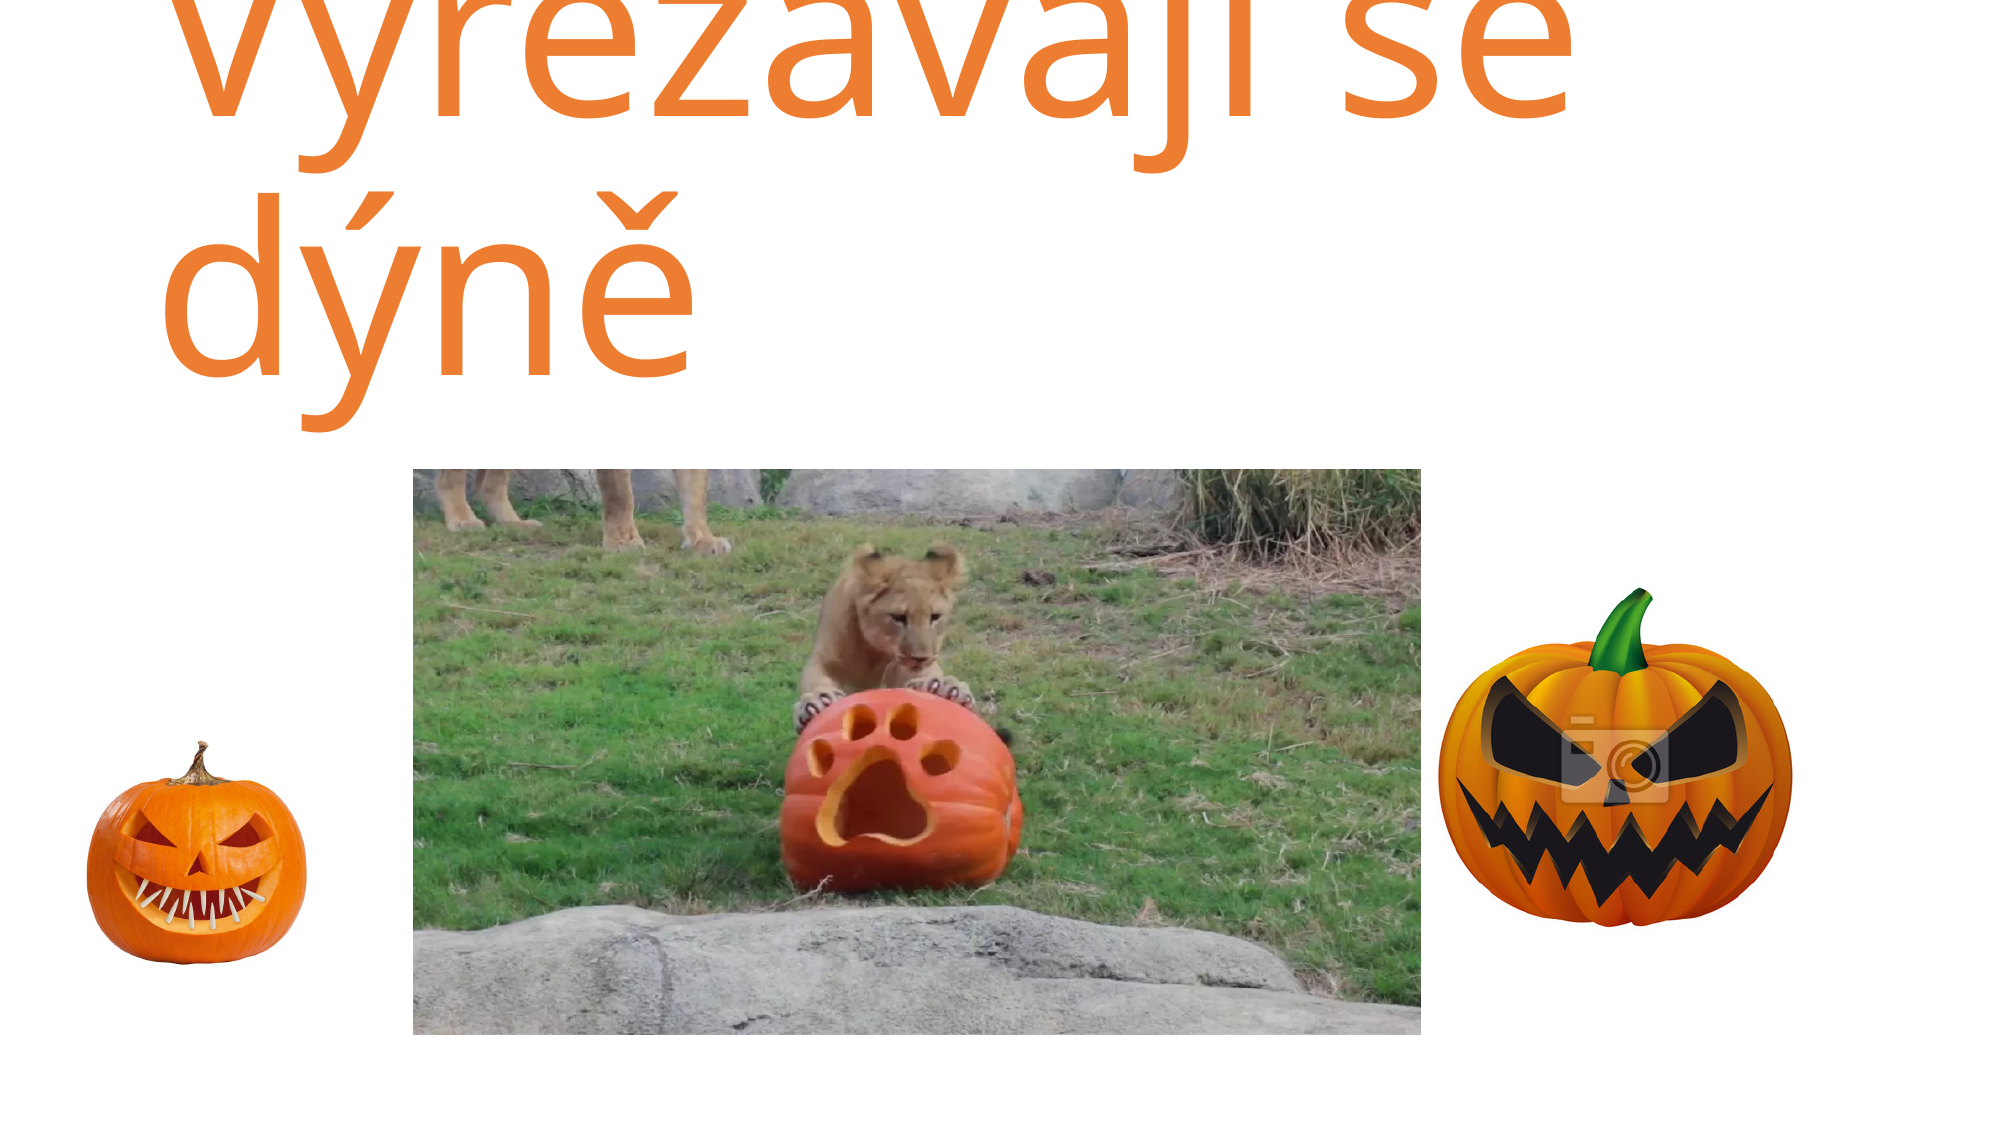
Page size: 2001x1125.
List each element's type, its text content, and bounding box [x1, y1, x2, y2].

title Vyřezávají se dýně [137, 59, 1863, 278]
picture [71, 728, 322, 978]
picture [413, 468, 1809, 1036]
